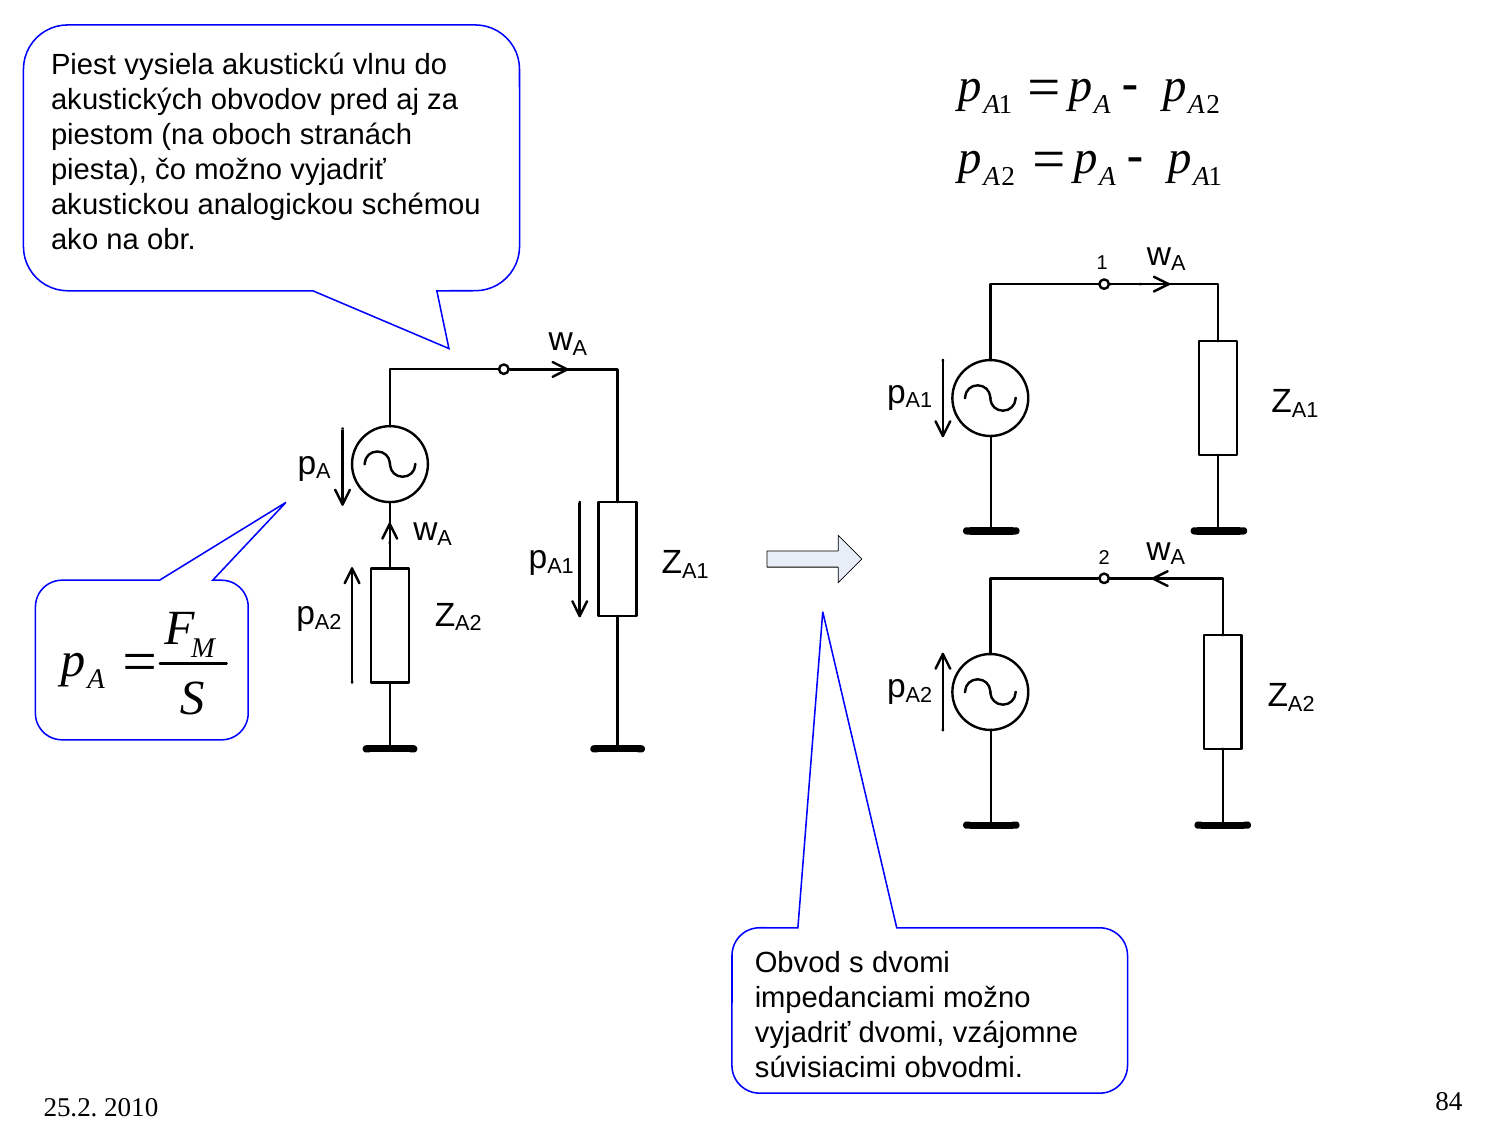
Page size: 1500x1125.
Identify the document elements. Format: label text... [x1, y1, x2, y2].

text_box Obvod s dvomi impedanciami možno vyjadriť dvomi, vzájomne súvisiacimi obvodmi. [731, 845, 1128, 1094]
text_box Piest vysiela akustickú vlnu do akustických obvodov pred aj za piestom (na oboch stranách piesta), čo možno vyjadriť akustickou analogickou schémou ako na obr. [23, 24, 520, 291]
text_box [271, 231, 1353, 837]
slide_number 25.2. 2010 [29, 1082, 425, 1125]
slide_number 84 [1074, 1076, 1477, 1125]
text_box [944, 54, 1229, 197]
text_box [35, 514, 266, 740]
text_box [46, 597, 237, 726]
